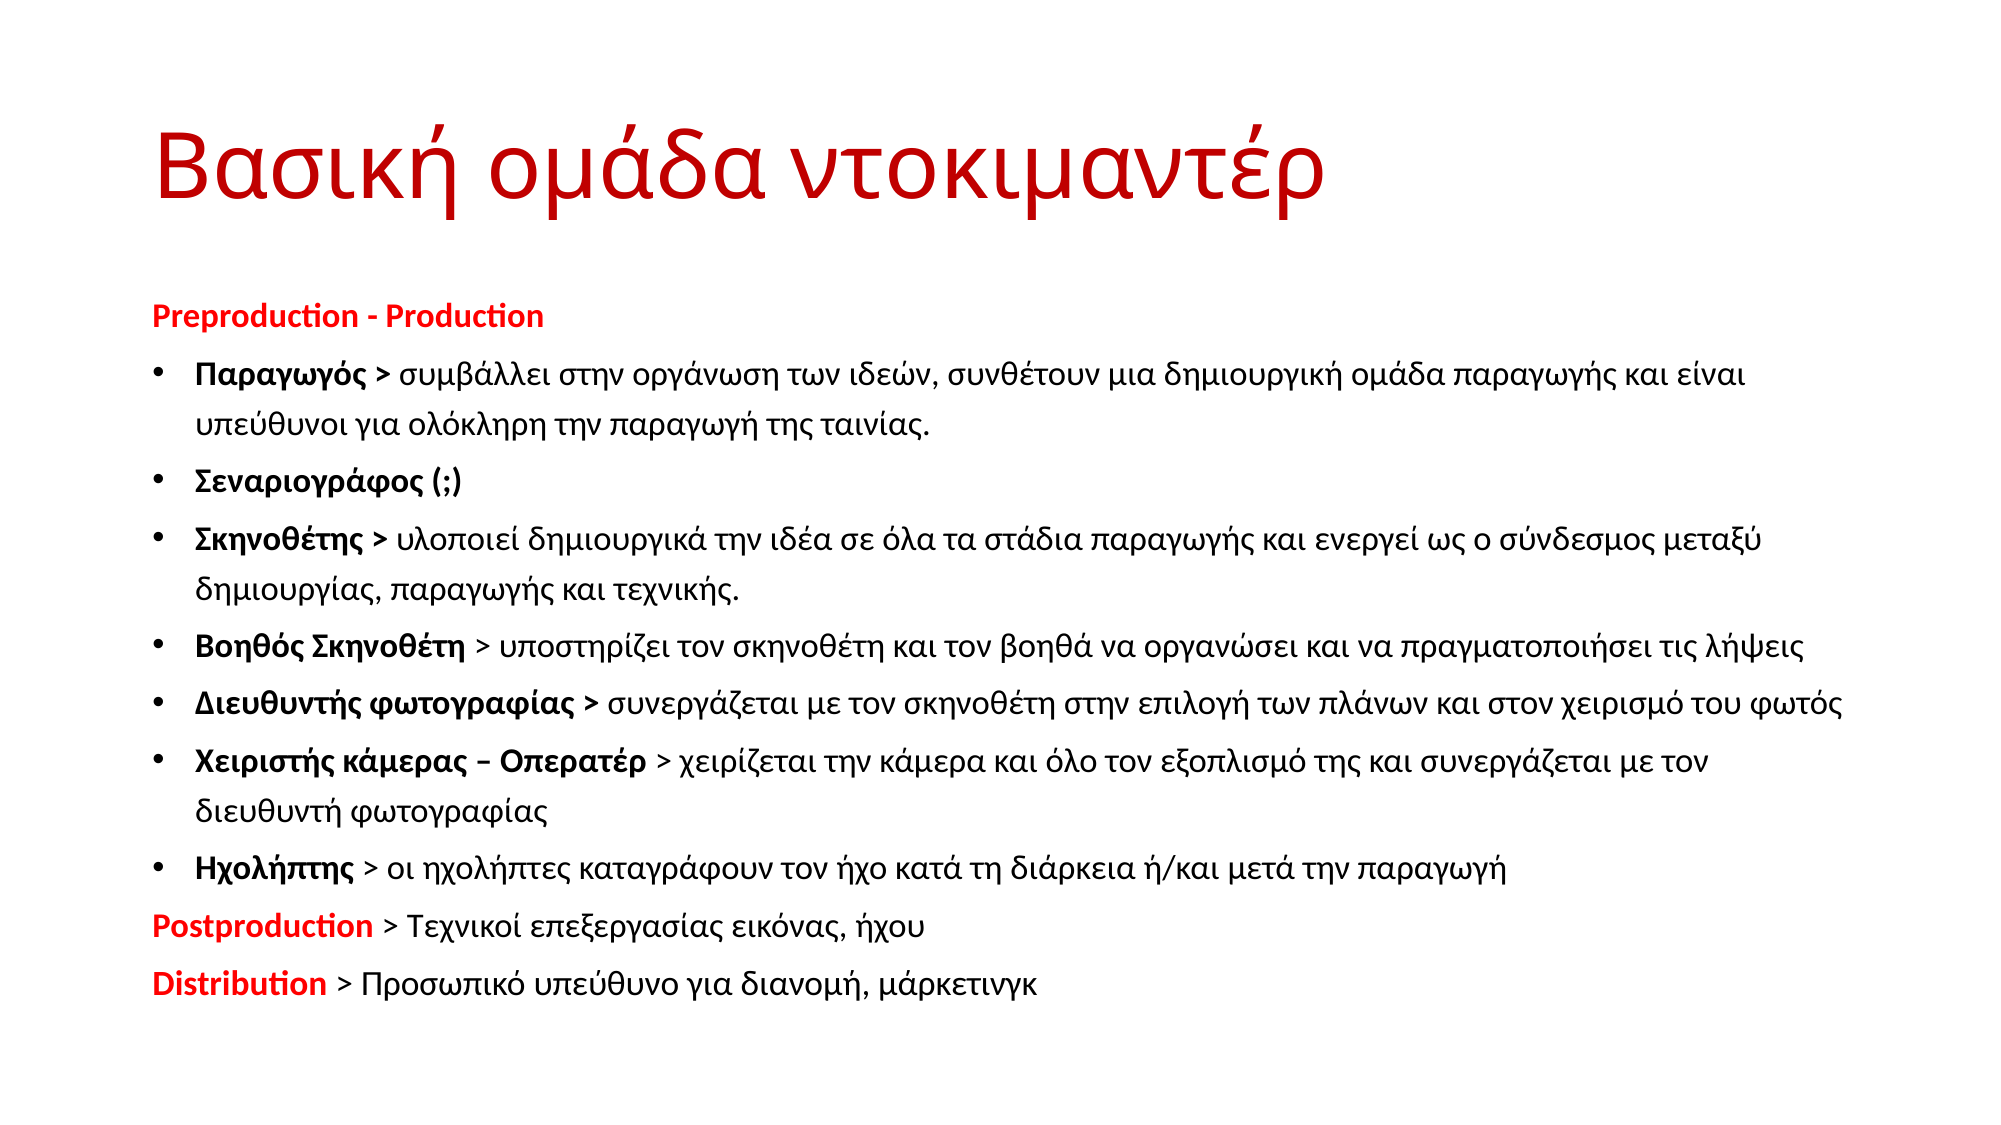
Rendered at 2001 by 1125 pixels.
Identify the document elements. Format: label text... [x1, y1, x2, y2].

title Βασική ομάδα ντοκιμαντέρ [137, 59, 1863, 277]
list Preproduction - Production Παραγωγός > συμβάλλει στην οργάνωση των ιδεών, συνθέτουν μια δημιουργική ομάδα παραγωγής και είναι υπεύθυνοι για ολόκληρη την παραγωγή της ταινίας. Σεναριογράφος (;) Σκηνοθέτης > υλοποιεί δημιουργικά την ιδέα σε όλα τα στάδια παραγωγής και ενεργεί ως ο σύνδεσμος μεταξύ δημιουργίας, παραγωγής και τεχνικής. Βοηθός Σκηνοθέτη > υποστηρίζει τον σκηνοθέτη και τον βοηθά να οργανώσει και να πραγματοποιήσει τις λήψεις Διευθυντής φωτογραφίας > συνεργάζεται με τον σκηνοθέτη στην επιλογή των πλάνων και στον χειρισμό του φωτός Χειριστής κάμερας – Οπερατέρ > χειρίζεται την κάμερα και όλο τον εξοπλισμό της και συνεργάζεται με τον διευθυντή φωτογραφίας Ηχολήπτης > οι ηχολήπτες καταγράφουν τον ήχο κατά τη διάρκεια ή/και μετά την παραγωγή Postproduction > Τεχνικοί επεξεργασίας εικόνας, ήχου Distribution > Προσωπικό υπεύθυνο για διανομή, μάρκετινγκ [137, 277, 1863, 1055]
